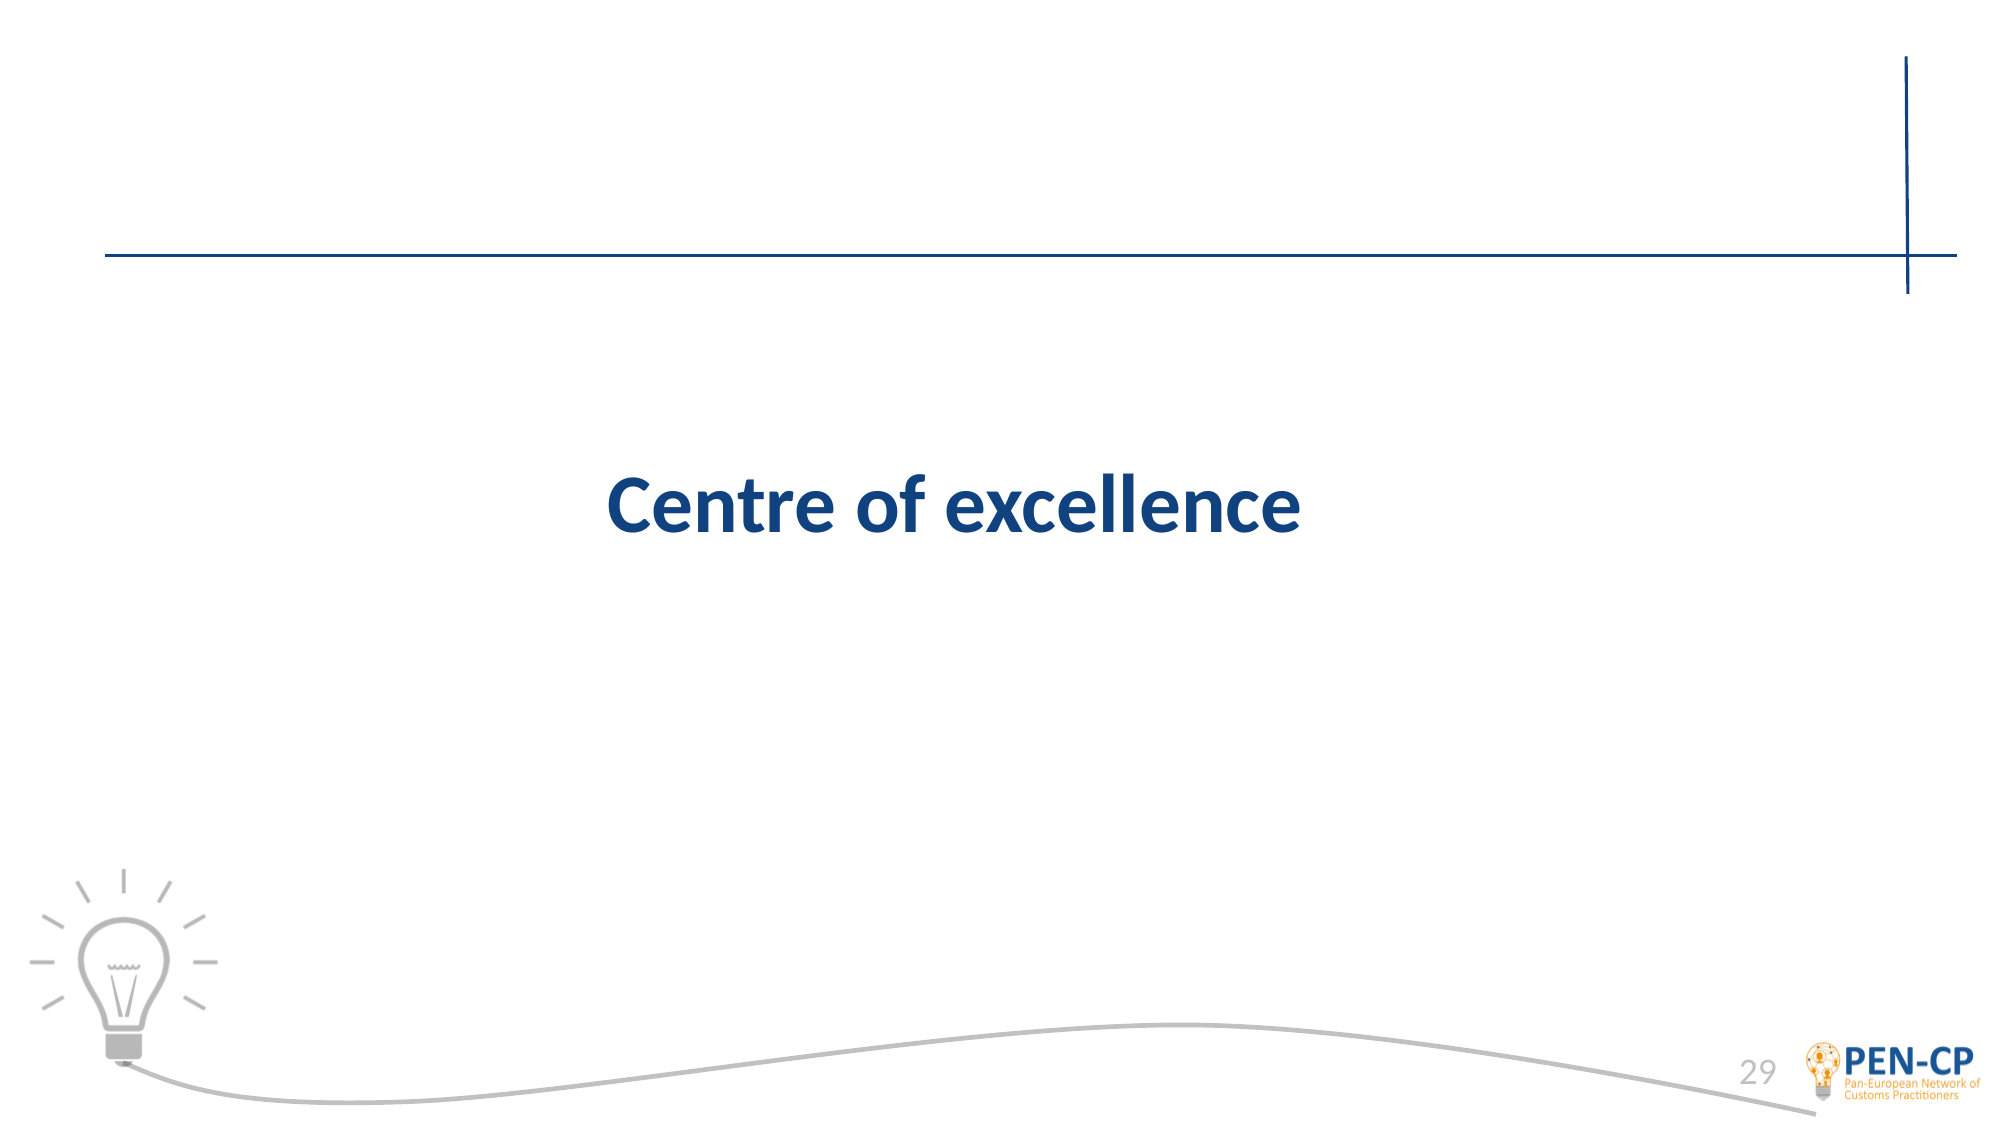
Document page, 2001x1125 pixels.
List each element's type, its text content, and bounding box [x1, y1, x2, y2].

title Centre of excellence [82, 364, 1829, 647]
picture [1801, 1034, 1986, 1107]
slide_number 29 [1341, 1039, 1792, 1100]
